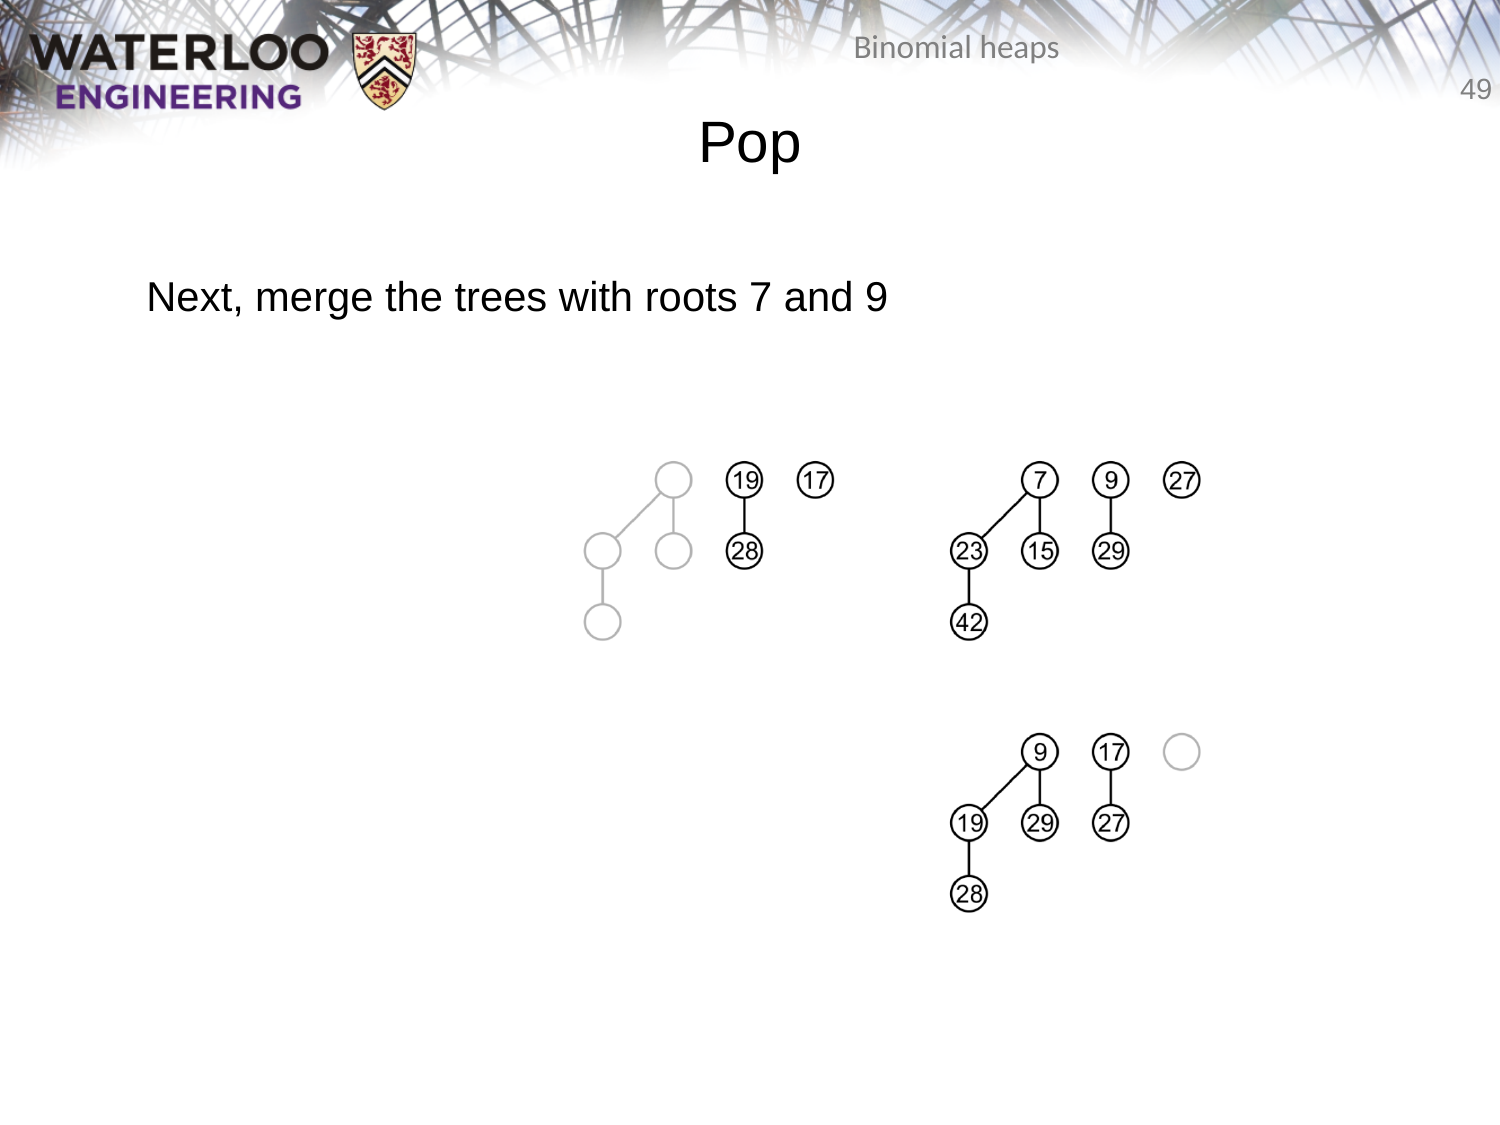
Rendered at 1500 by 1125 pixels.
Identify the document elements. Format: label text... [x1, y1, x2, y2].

picture [0, 0, 1500, 1125]
title Pop [74, 44, 1426, 233]
list Next, merge the trees with roots 7 and 9 [74, 262, 1426, 1006]
